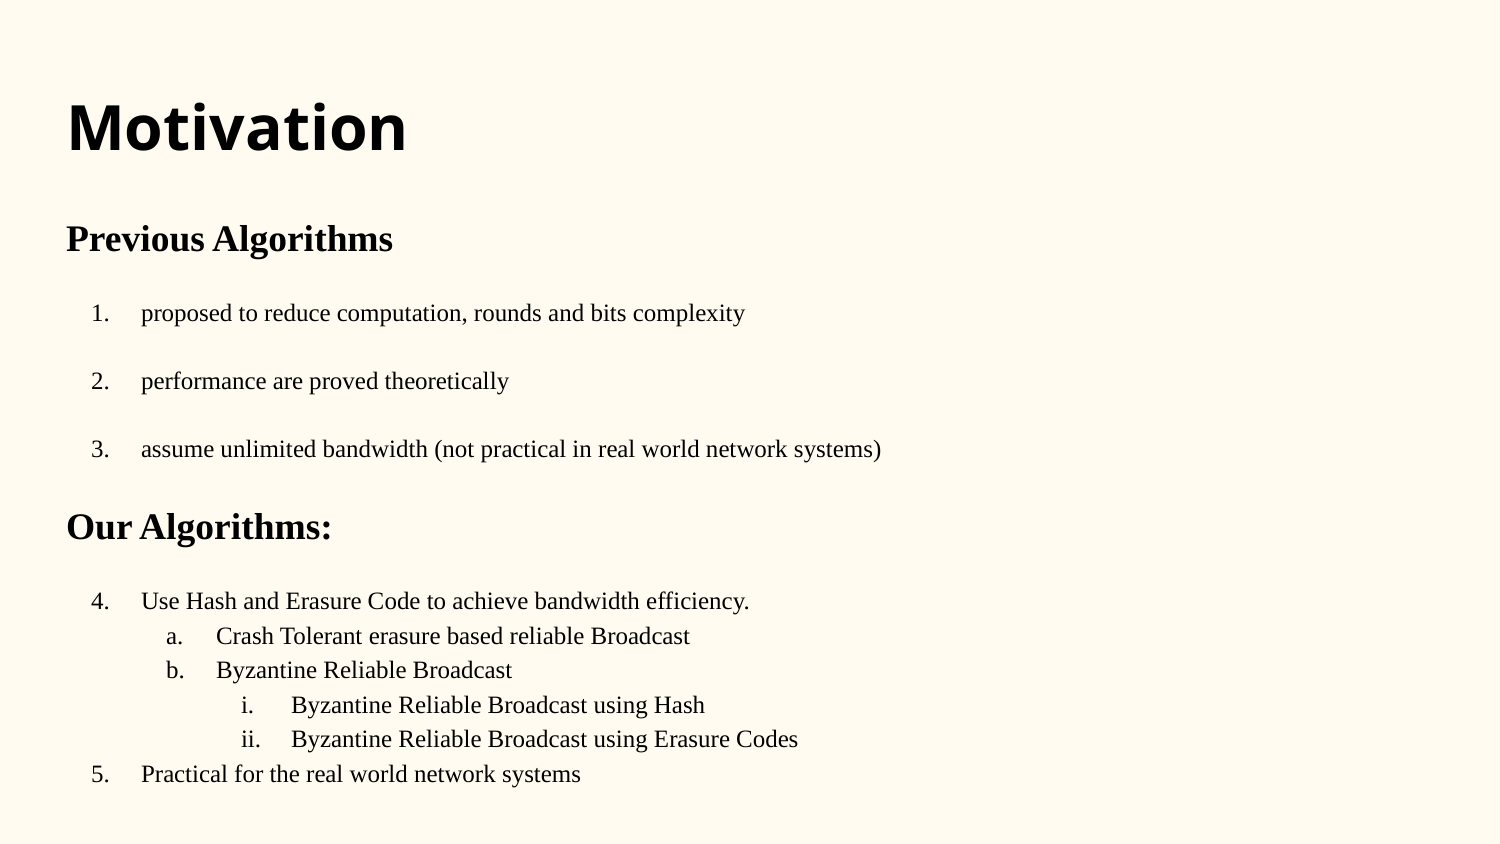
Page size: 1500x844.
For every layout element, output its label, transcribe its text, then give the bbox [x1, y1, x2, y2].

title Motivation [51, 72, 1449, 174]
list Previous Algorithms proposed to reduce computation, rounds and bits complexity performance are proved theoretically assume unlimited bandwidth (not practical in real world network systems) Our Algorithms: Use Hash and Erasure Code to achieve bandwidth efficiency. Crash Tolerant erasure based reliable Broadcast Byzantine Reliable Broadcast Byzantine Reliable Broadcast using Hash Byzantine Reliable Broadcast using Erasure Codes Practical for the real world network systems [51, 192, 1484, 750]
